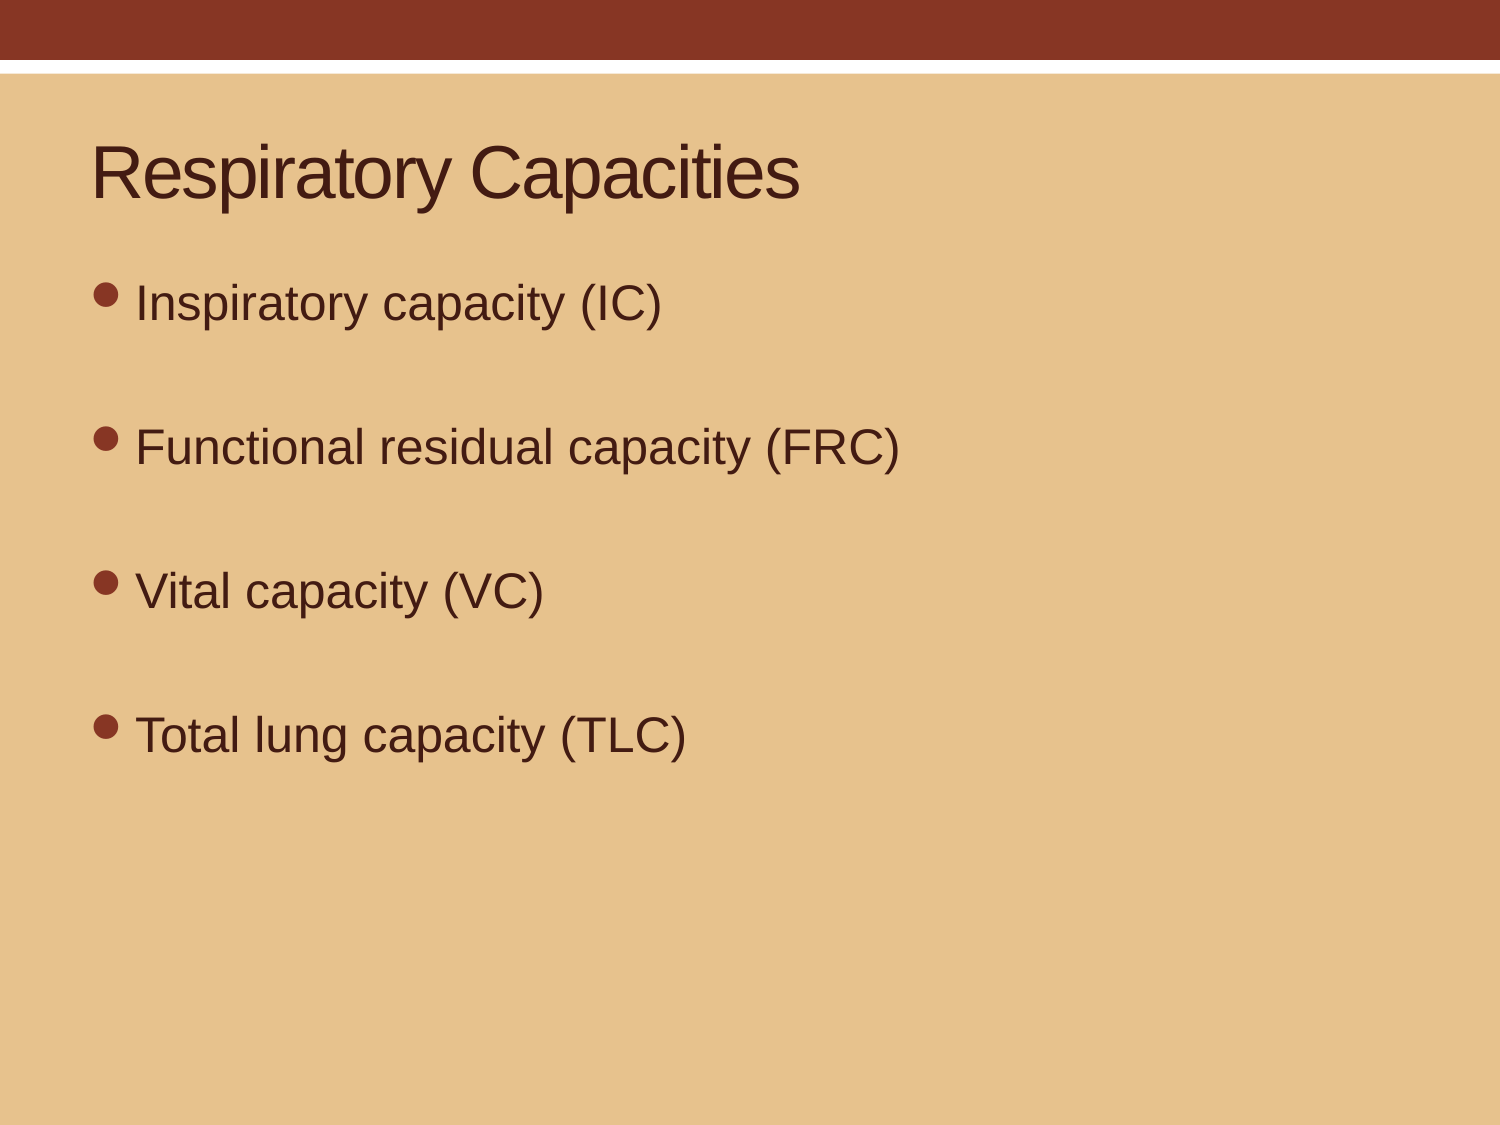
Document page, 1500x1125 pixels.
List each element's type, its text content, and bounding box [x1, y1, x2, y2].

title Respiratory Capacities [75, 87, 1425, 250]
list Inspiratory capacity (IC) Functional residual capacity (FRC) Vital capacity (VC) Total lung capacity (TLC) [75, 262, 1425, 1063]
